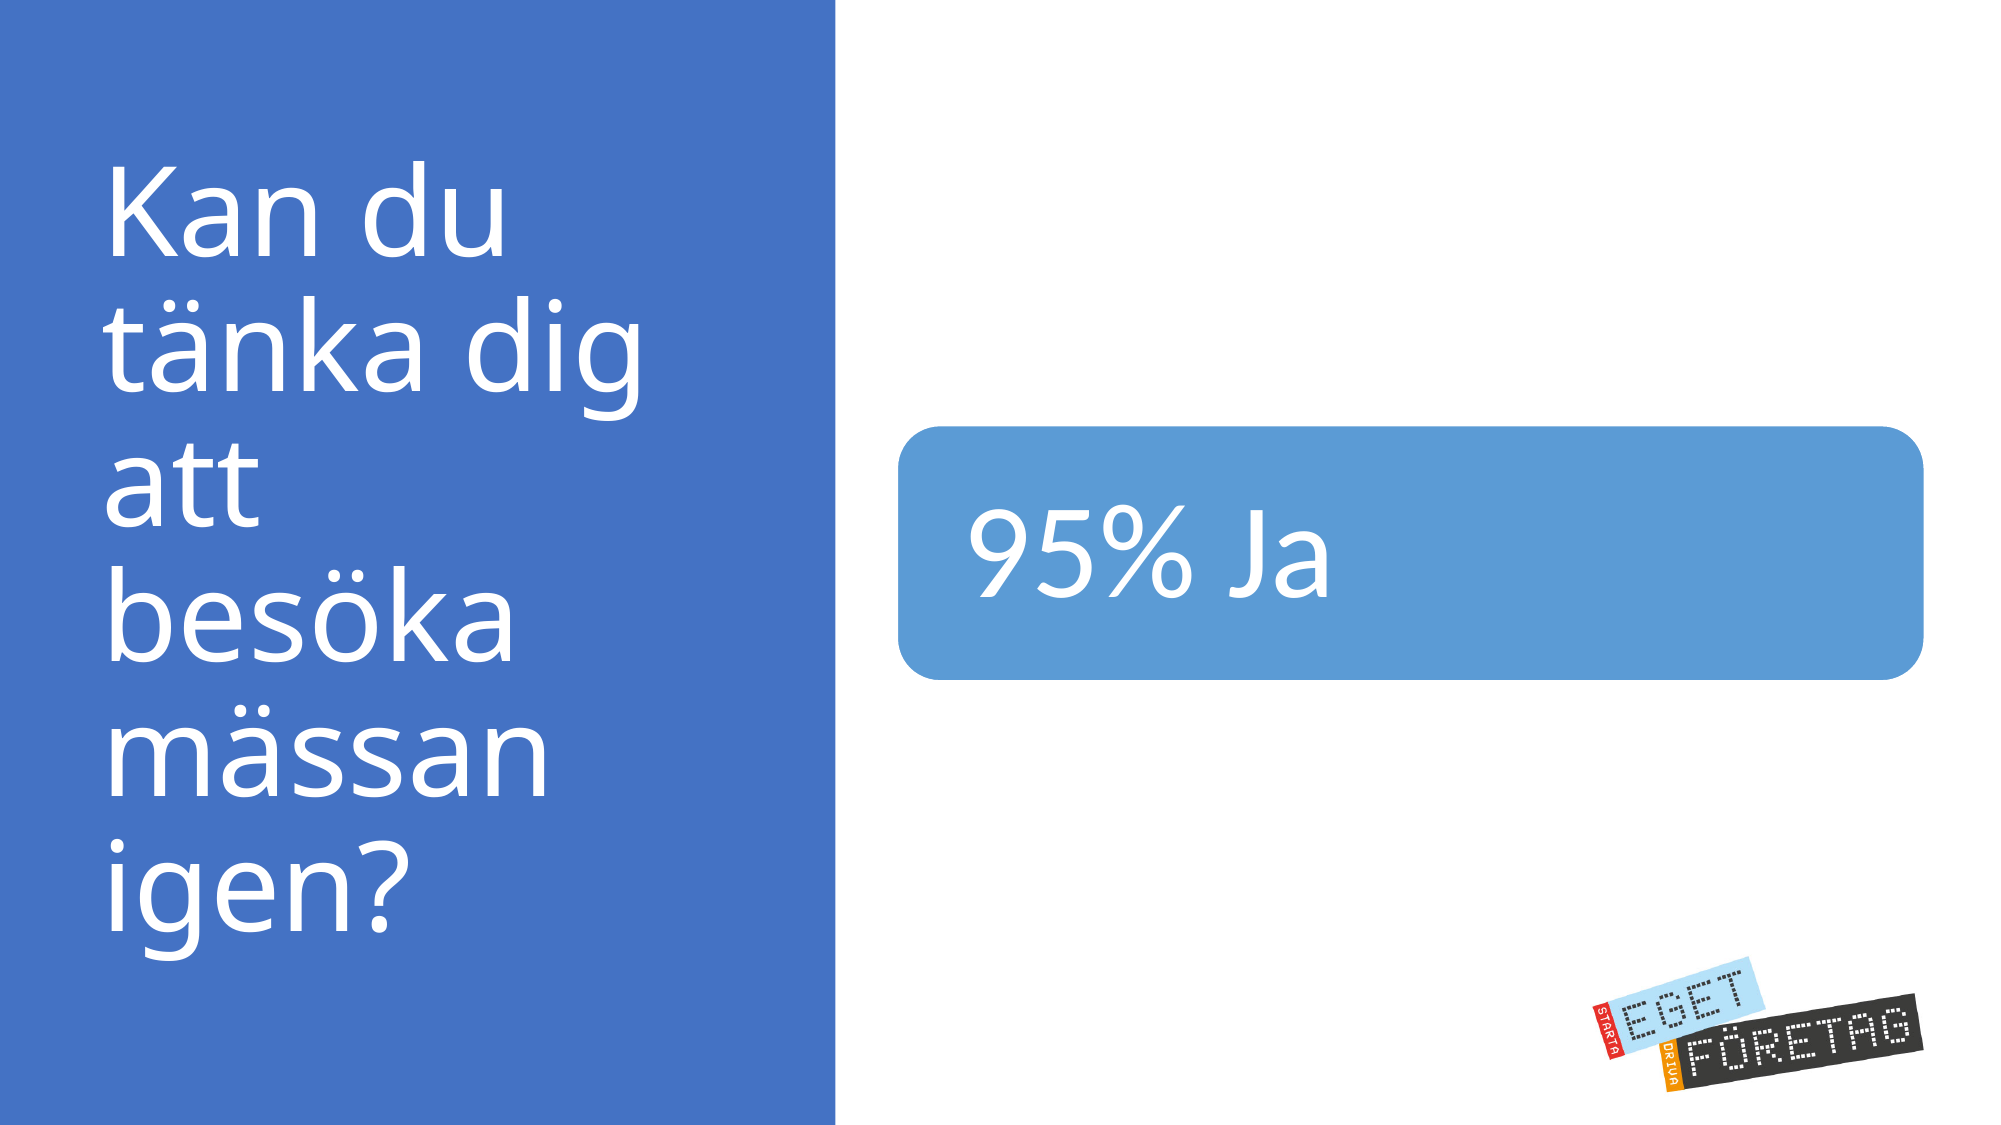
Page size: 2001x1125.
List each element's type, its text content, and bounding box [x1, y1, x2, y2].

text_box [0, 0, 836, 1125]
title Kan du tänka dig att besöka mässan igen? [86, 101, 711, 1005]
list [897, 101, 1925, 1005]
picture [1590, 1005, 1925, 1112]
